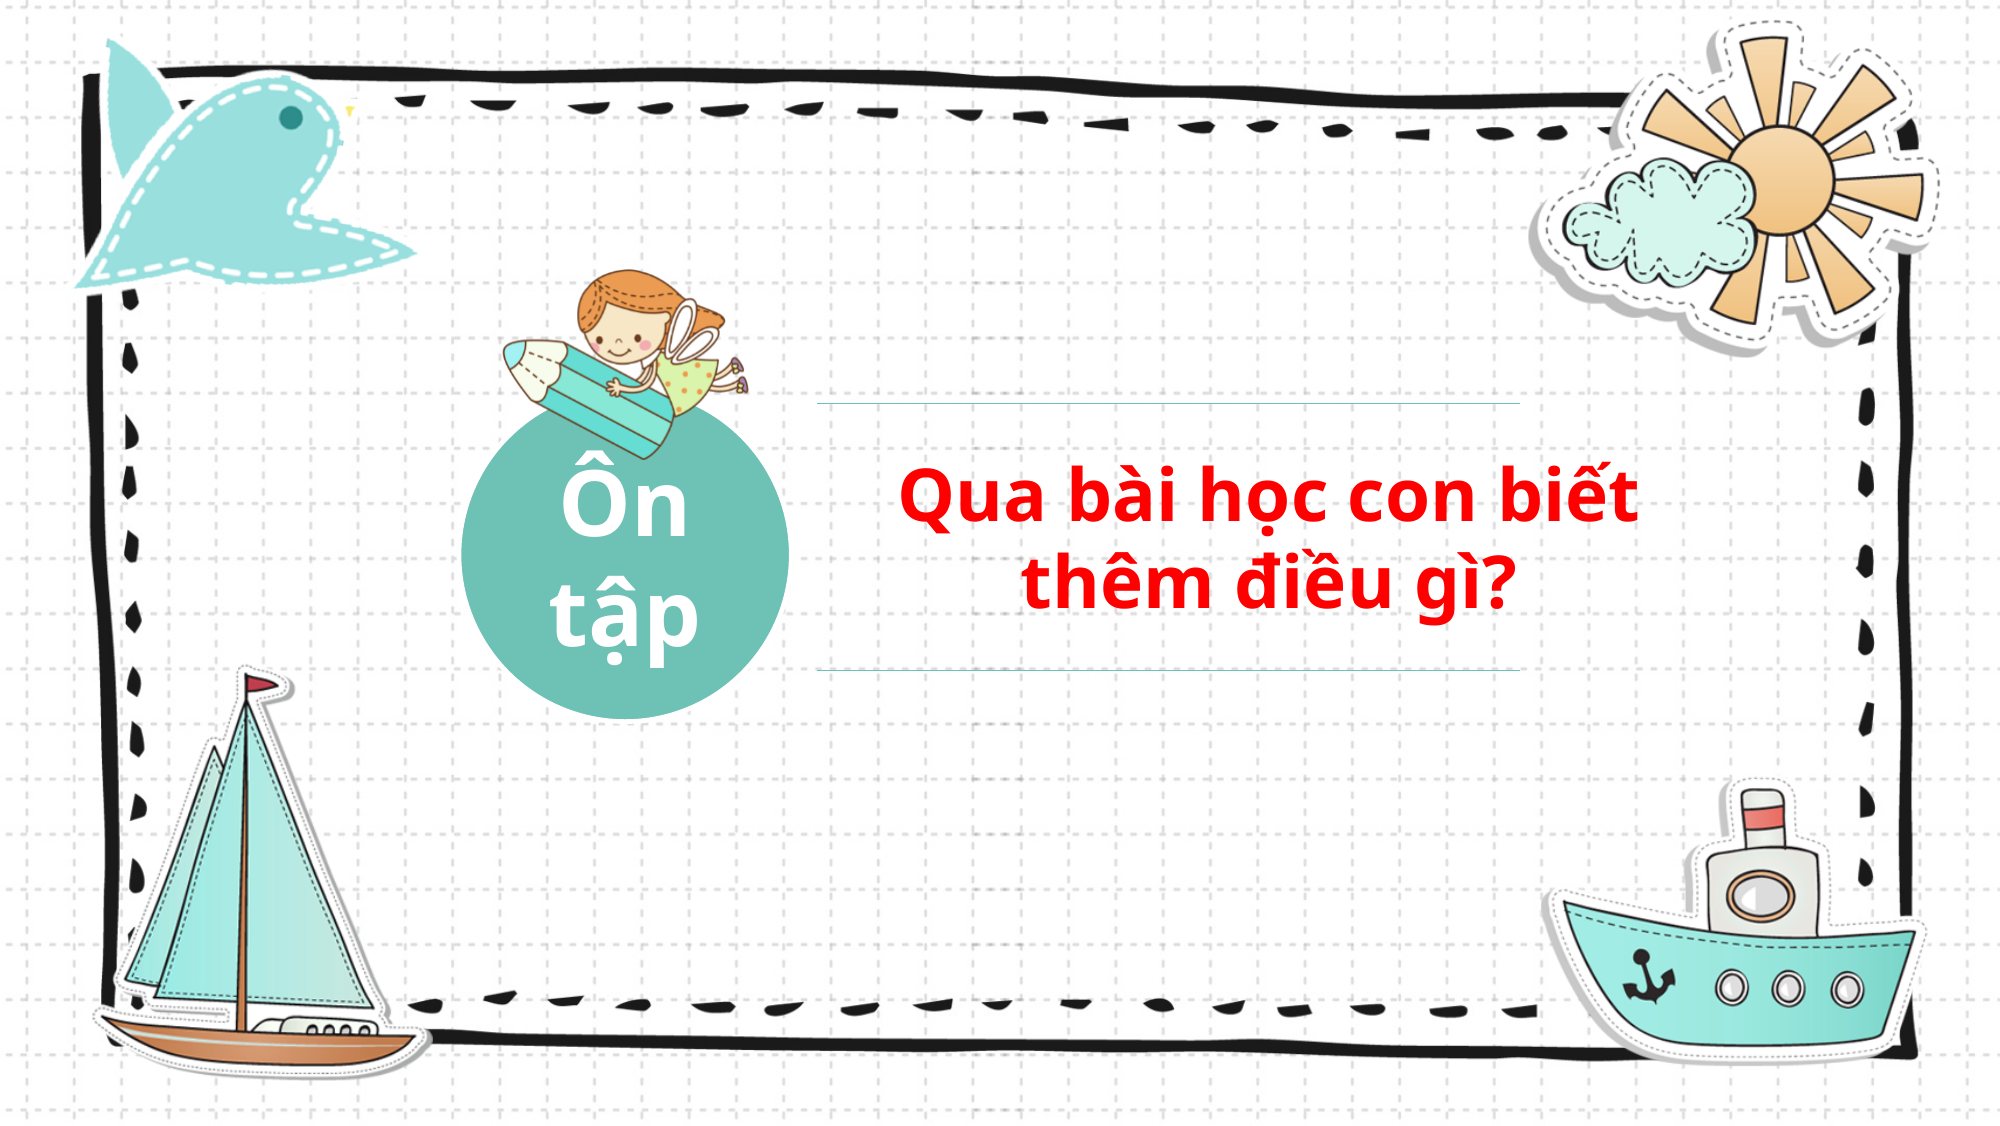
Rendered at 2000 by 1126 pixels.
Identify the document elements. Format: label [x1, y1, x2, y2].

text_box [816, 403, 1521, 671]
picture [0, 0, 2000, 1126]
